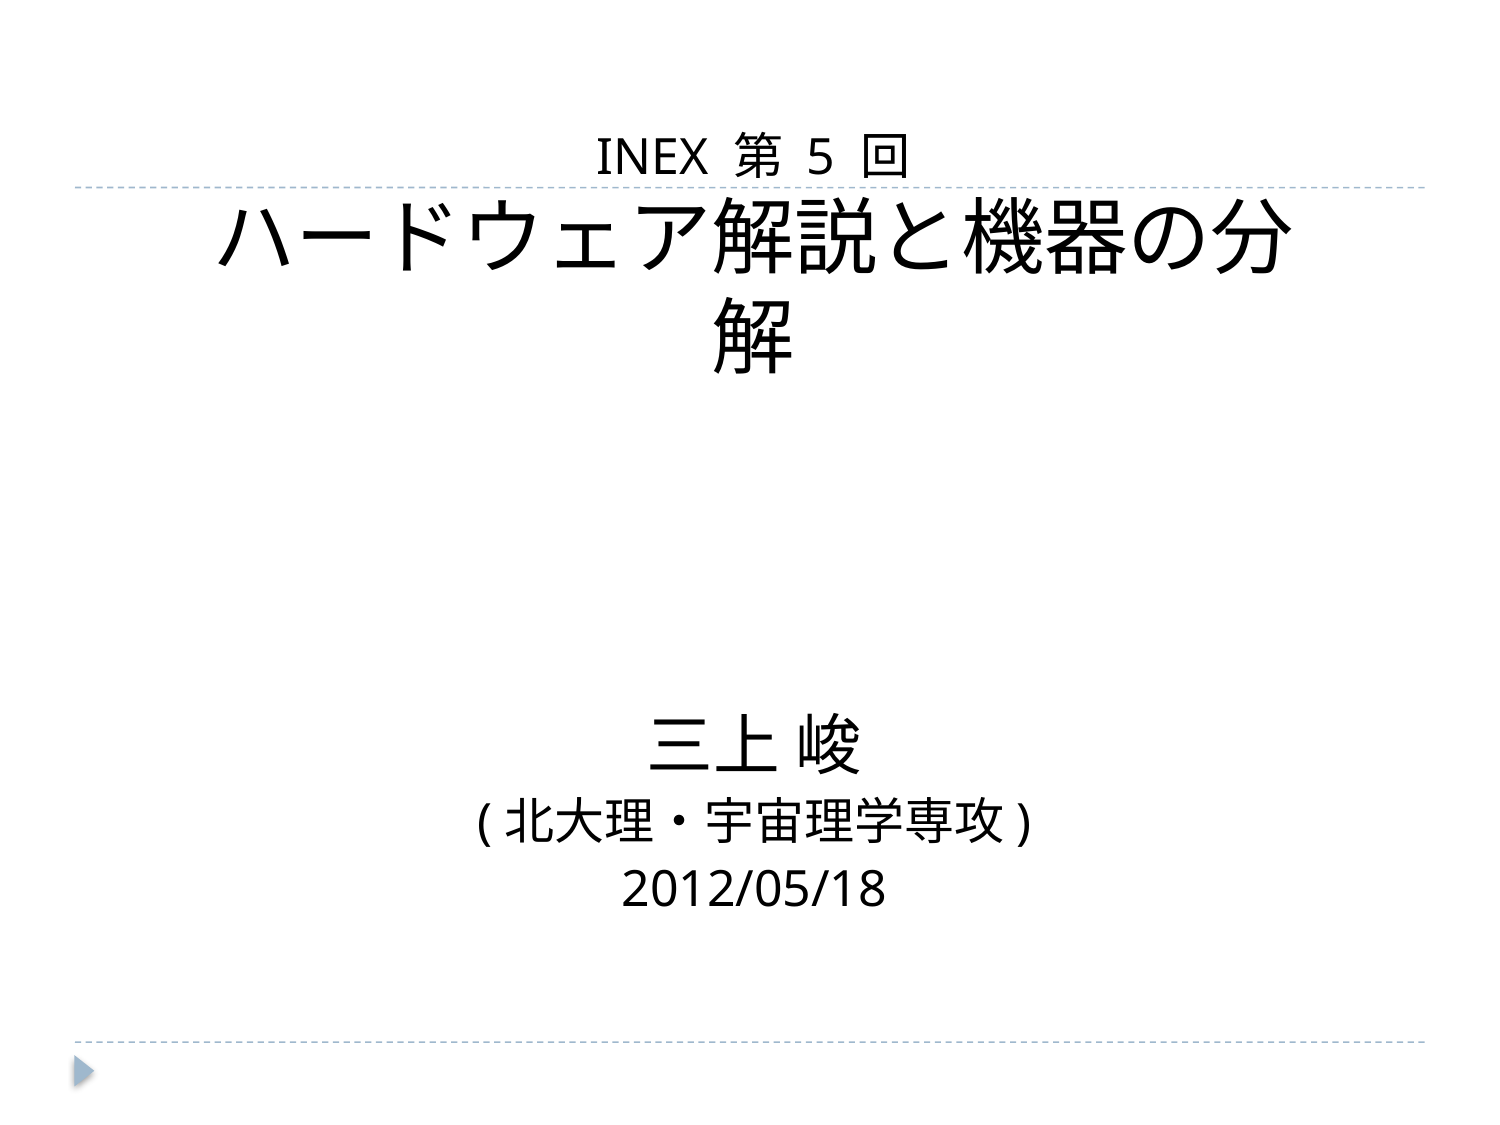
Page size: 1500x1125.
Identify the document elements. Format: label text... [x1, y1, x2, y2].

list 三上 峻 (北大理・宇宙理学専攻) 2012/05/18 [229, 656, 1271, 973]
title INEX 第 5 回 ハードウェア解説と機器の分解 [170, 112, 1328, 392]
